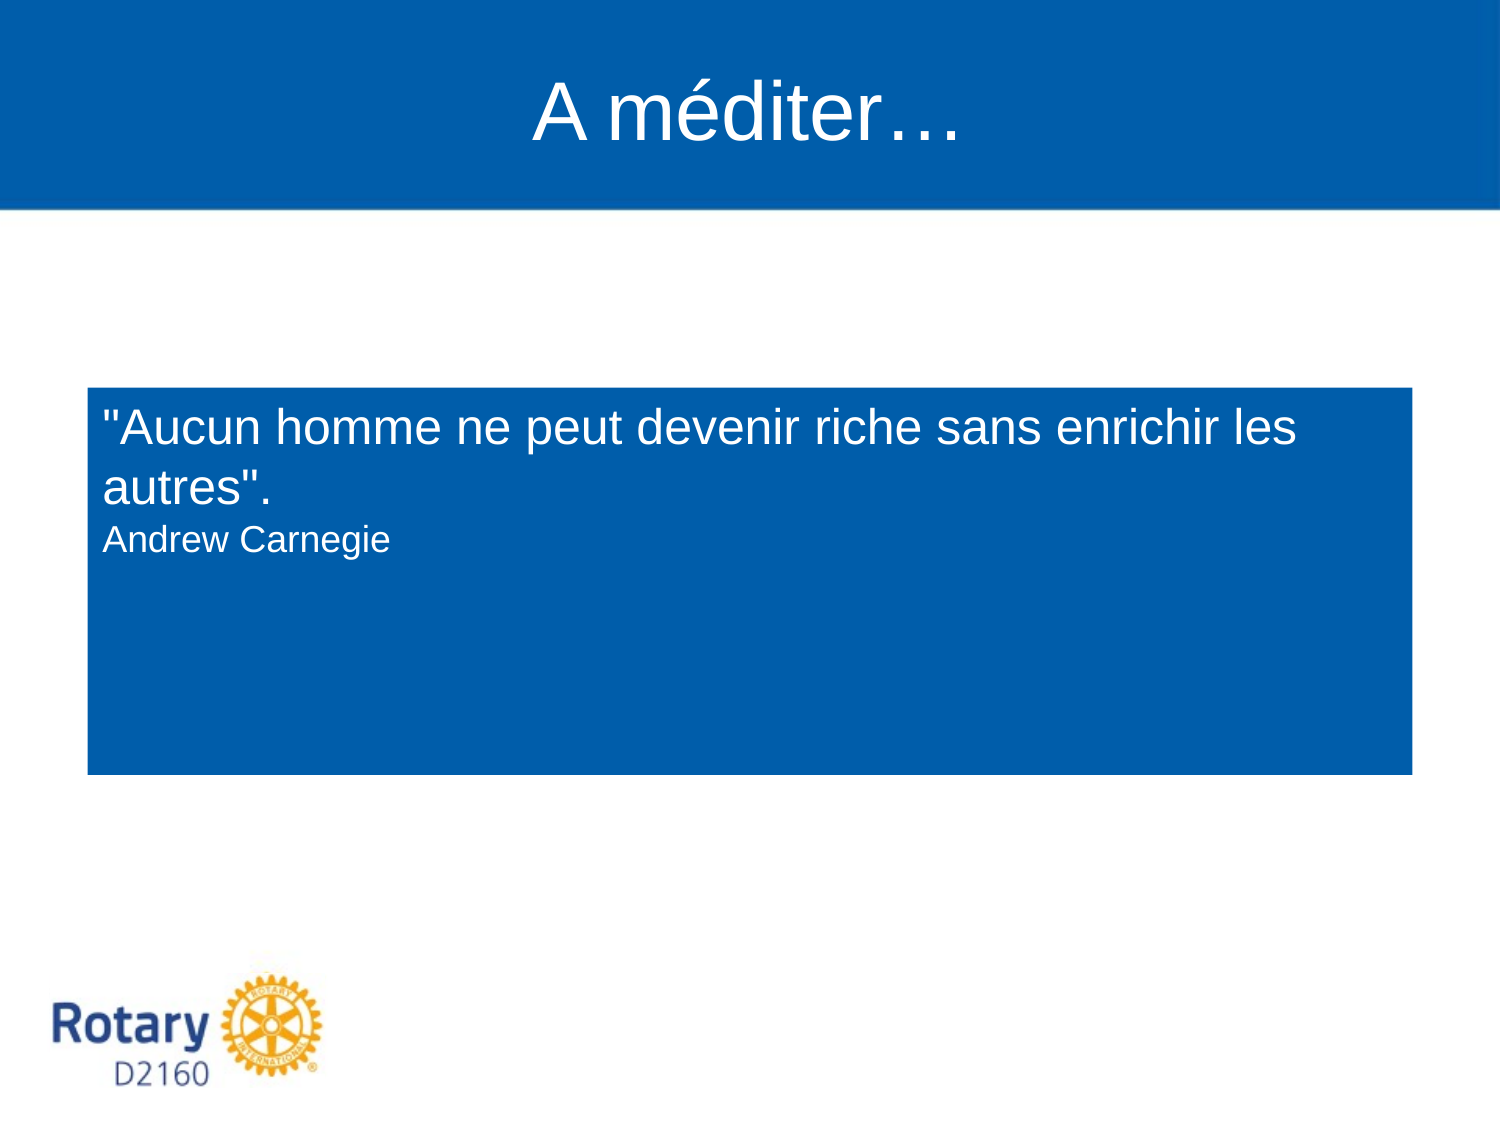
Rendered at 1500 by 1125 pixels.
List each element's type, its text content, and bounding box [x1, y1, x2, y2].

title "Aucun homme ne peut devenir riche sans enrichir les autres". Andrew Carnegie [87, 387, 1413, 775]
text_box A méditer… [517, 50, 983, 165]
picture [0, 0, 1500, 1125]
